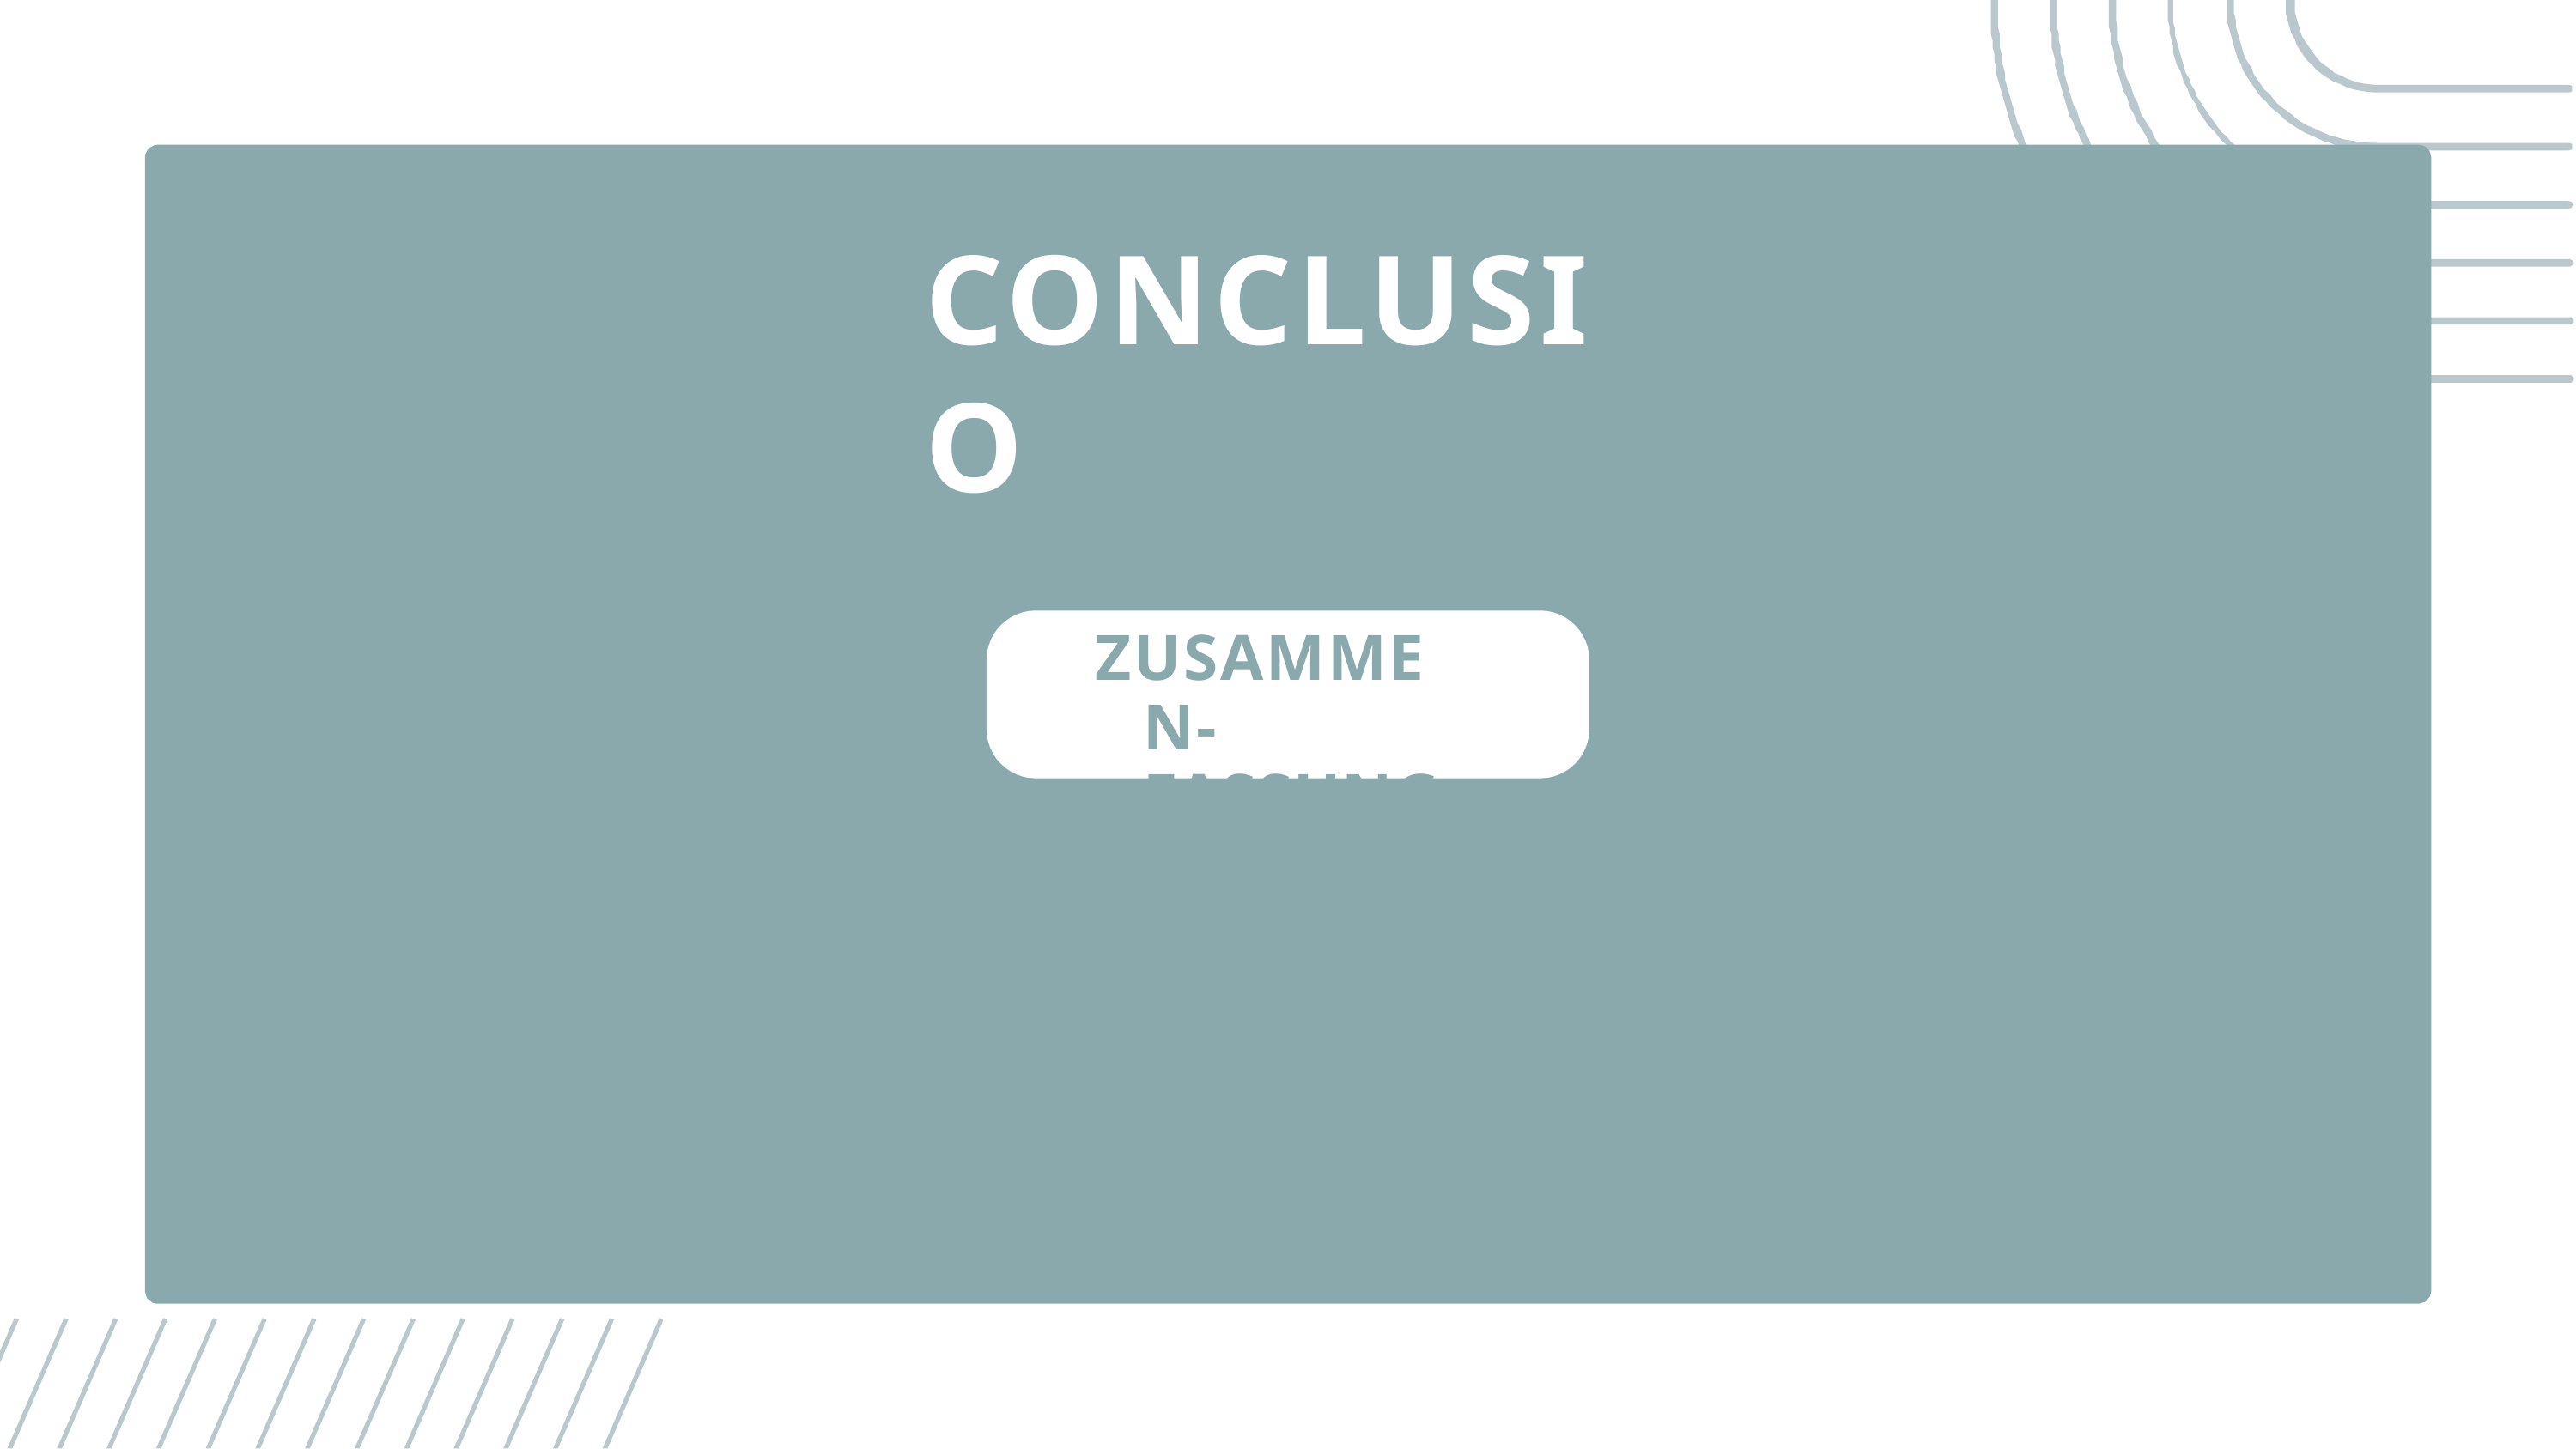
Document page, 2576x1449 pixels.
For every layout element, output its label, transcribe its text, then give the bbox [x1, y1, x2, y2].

text_box [602, 1318, 663, 1449]
text_box [503, 1318, 565, 1449]
text_box [205, 1318, 267, 1449]
text_box [354, 1318, 416, 1449]
text_box [7, 1318, 69, 1449]
text_box [404, 1318, 465, 1449]
text_box [305, 1318, 367, 1449]
text_box [155, 1318, 217, 1449]
text_box [255, 1318, 317, 1449]
text_box [57, 1318, 118, 1449]
text_box [0, 1318, 19, 1363]
text_box [106, 1318, 168, 1449]
title CONCLUSIO [923, 219, 1630, 518]
text_box [986, 610, 1589, 779]
text_box [453, 1318, 515, 1449]
text_box [552, 1318, 614, 1449]
text_box ZUSAMMEN- FASSUNG [1093, 614, 1467, 833]
